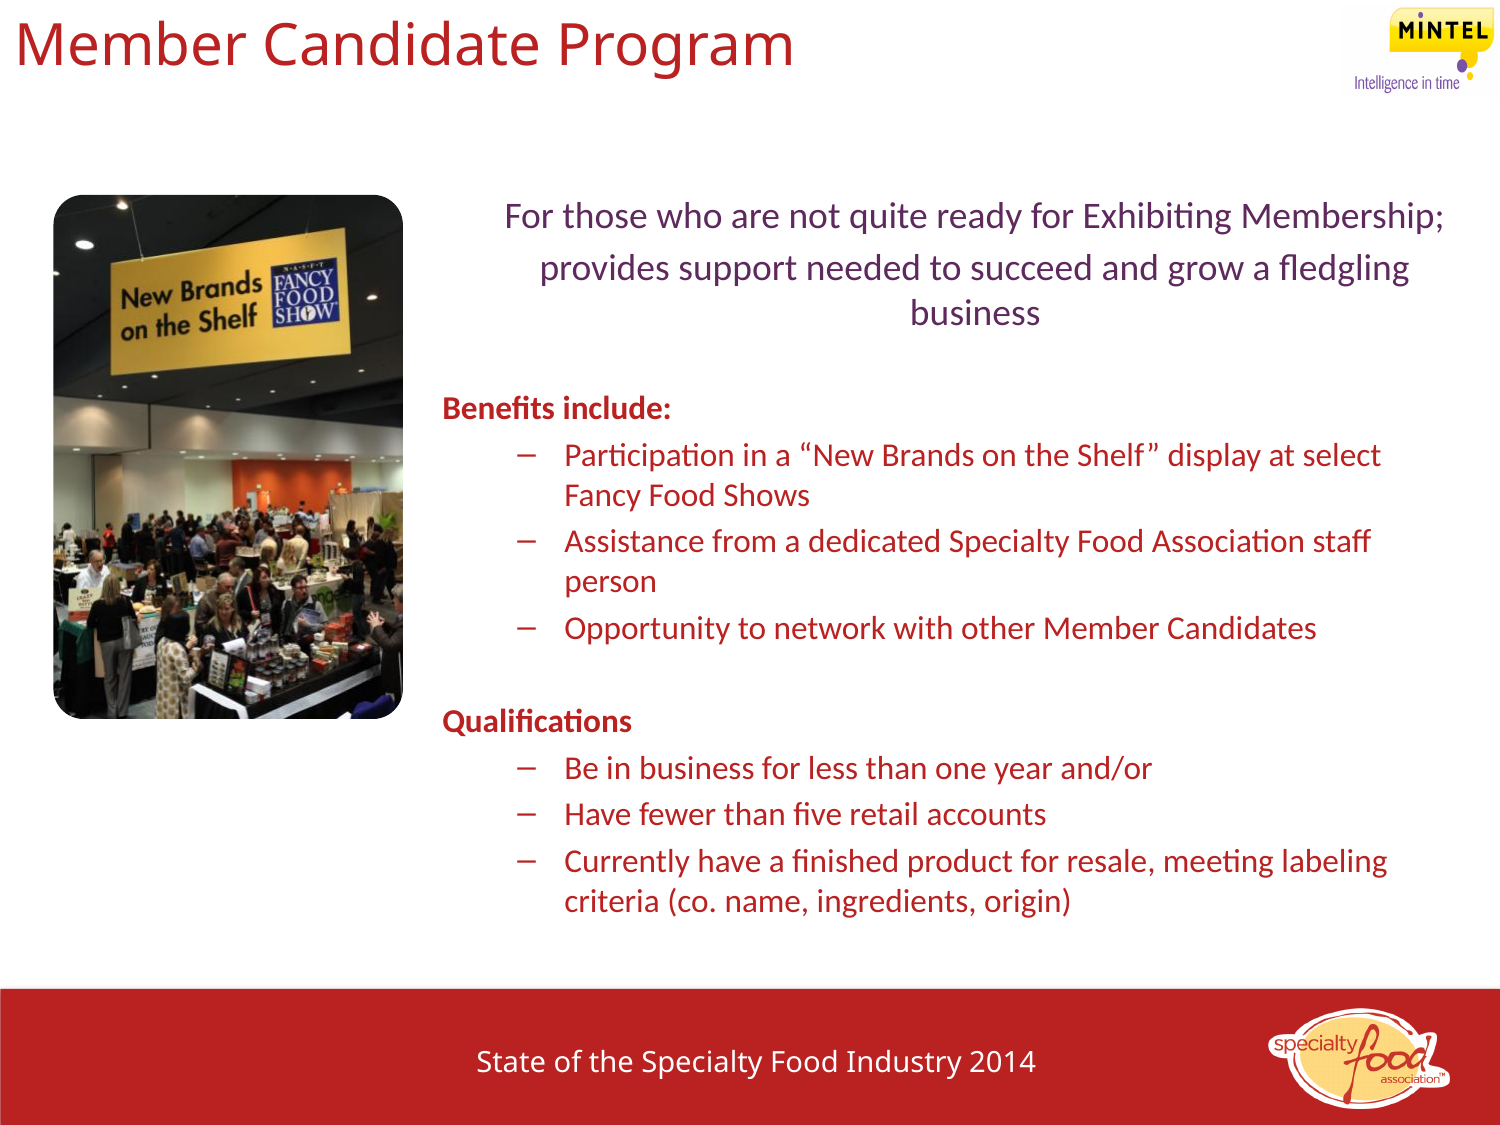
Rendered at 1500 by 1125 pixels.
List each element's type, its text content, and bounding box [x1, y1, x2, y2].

picture [0, 194, 491, 719]
picture [1341, 4, 1500, 97]
list For those who are not quite ready for Exhibiting Membership; provides support needed to succeed and grow a fledgling business Benefits include: Participation in a “New Brands on the Shelf” display at select Fancy Food Shows Assistance from a dedicated Specialty Food Association staff person Opportunity to network with other Member Candidates Qualifications Be in business for less than one year and/or Have fewer than five retail accounts Currently have a finished product for resale, meeting labeling criteria (co. name, ingredients, origin) [427, 145, 1467, 982]
picture [1268, 1008, 1450, 1109]
title Member Candidate Program [0, 0, 988, 100]
